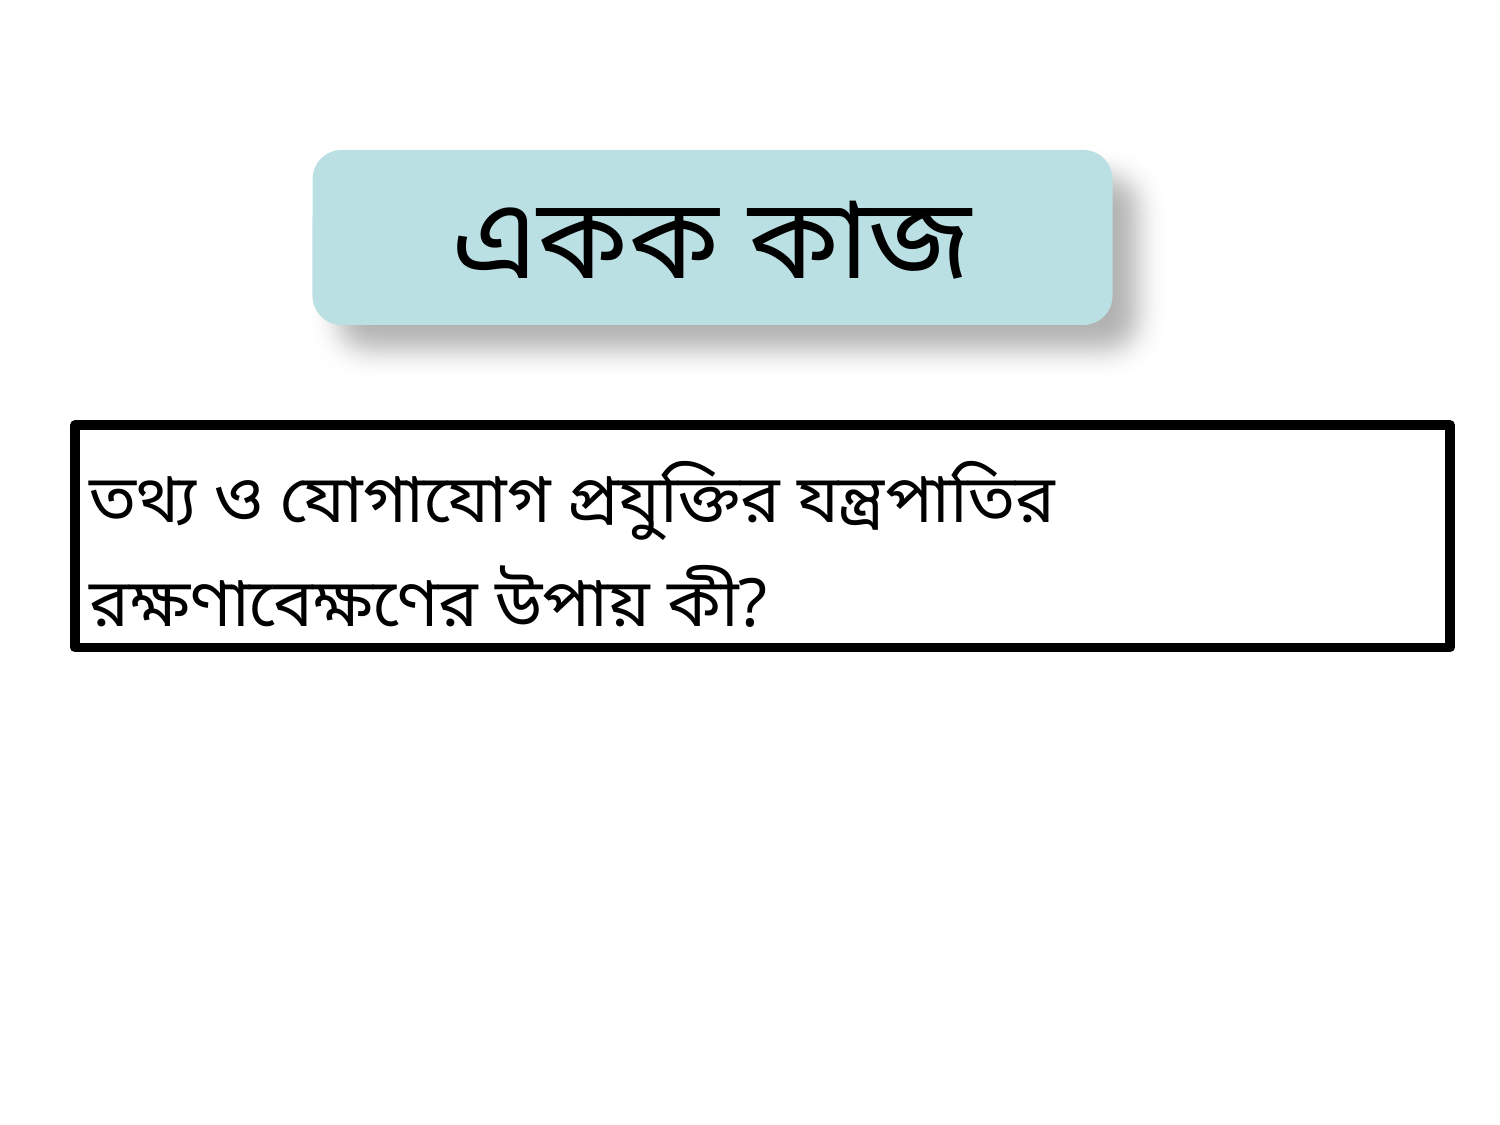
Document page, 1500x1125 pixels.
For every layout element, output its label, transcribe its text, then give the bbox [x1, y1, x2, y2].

text_box একক কাজ [312, 149, 1113, 325]
text_box তথ্য ও যোগাযোগ প্রযুক্তির যন্ত্রপাতির রক্ষণাবেক্ষণের উপায় কী? [75, 424, 1450, 648]
